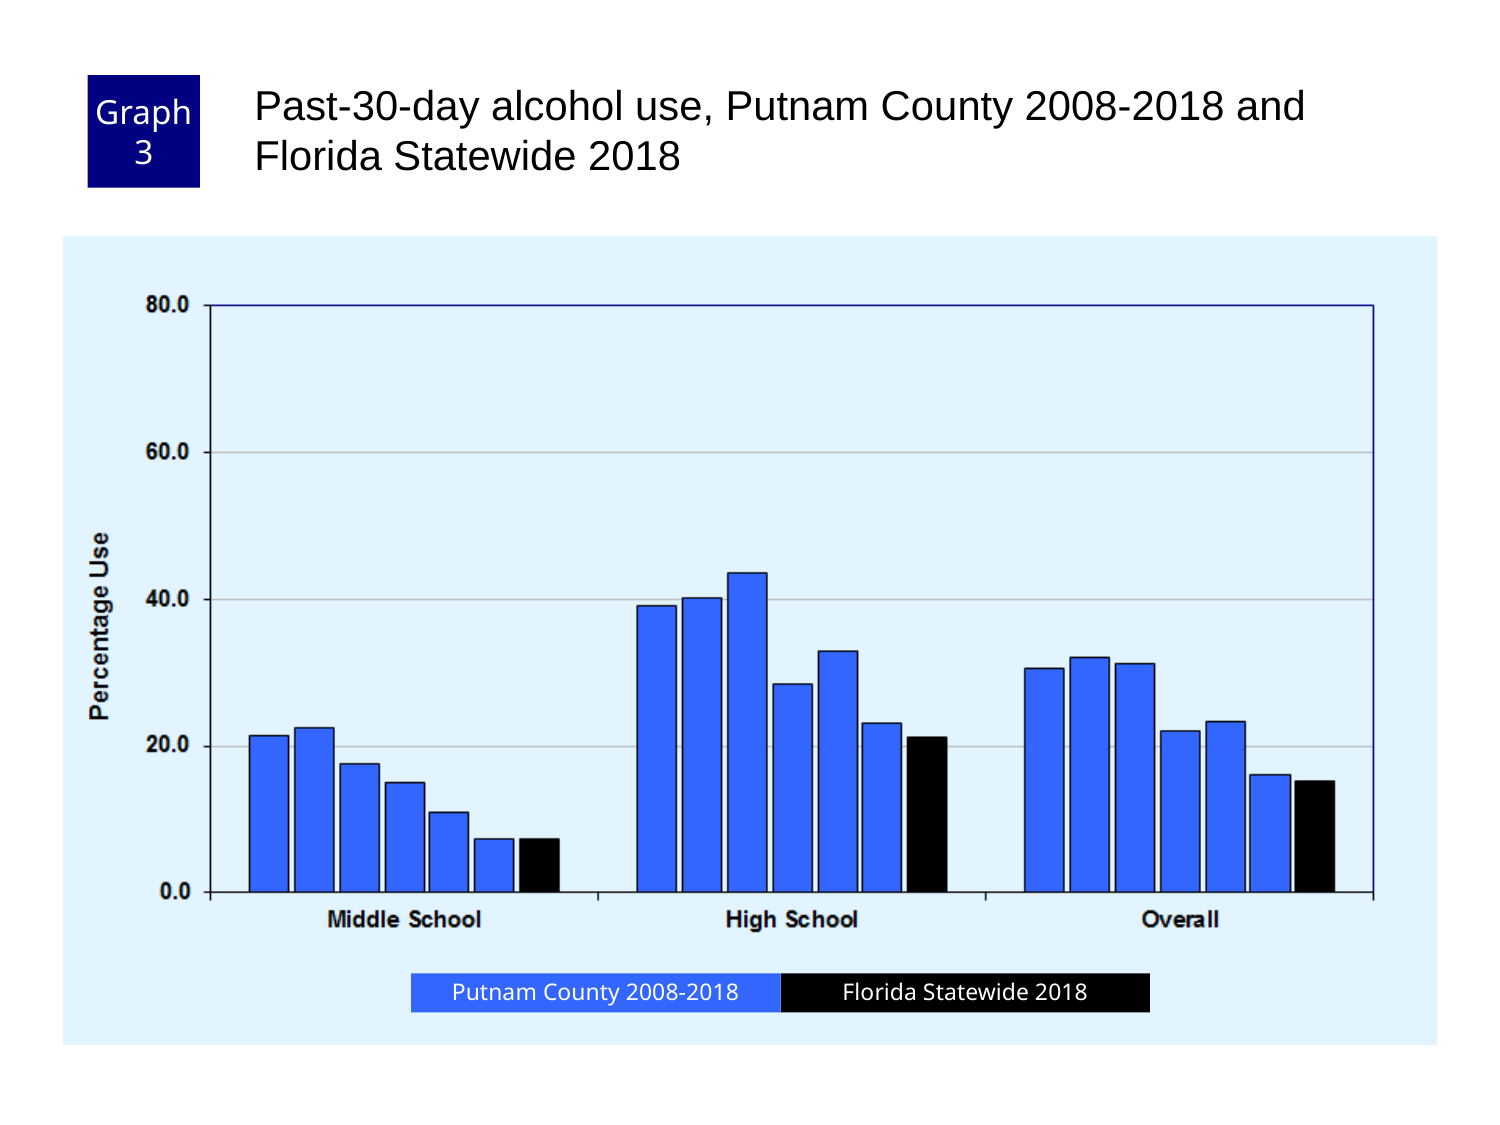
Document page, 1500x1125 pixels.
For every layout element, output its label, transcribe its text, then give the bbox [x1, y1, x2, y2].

text_box Graph 3 [87, 75, 200, 188]
picture [62, 236, 1437, 1046]
text_box Past-30-day alcohol use, Putnam County 2008-2018 and Florida Statewide 2018 [249, 75, 1438, 200]
